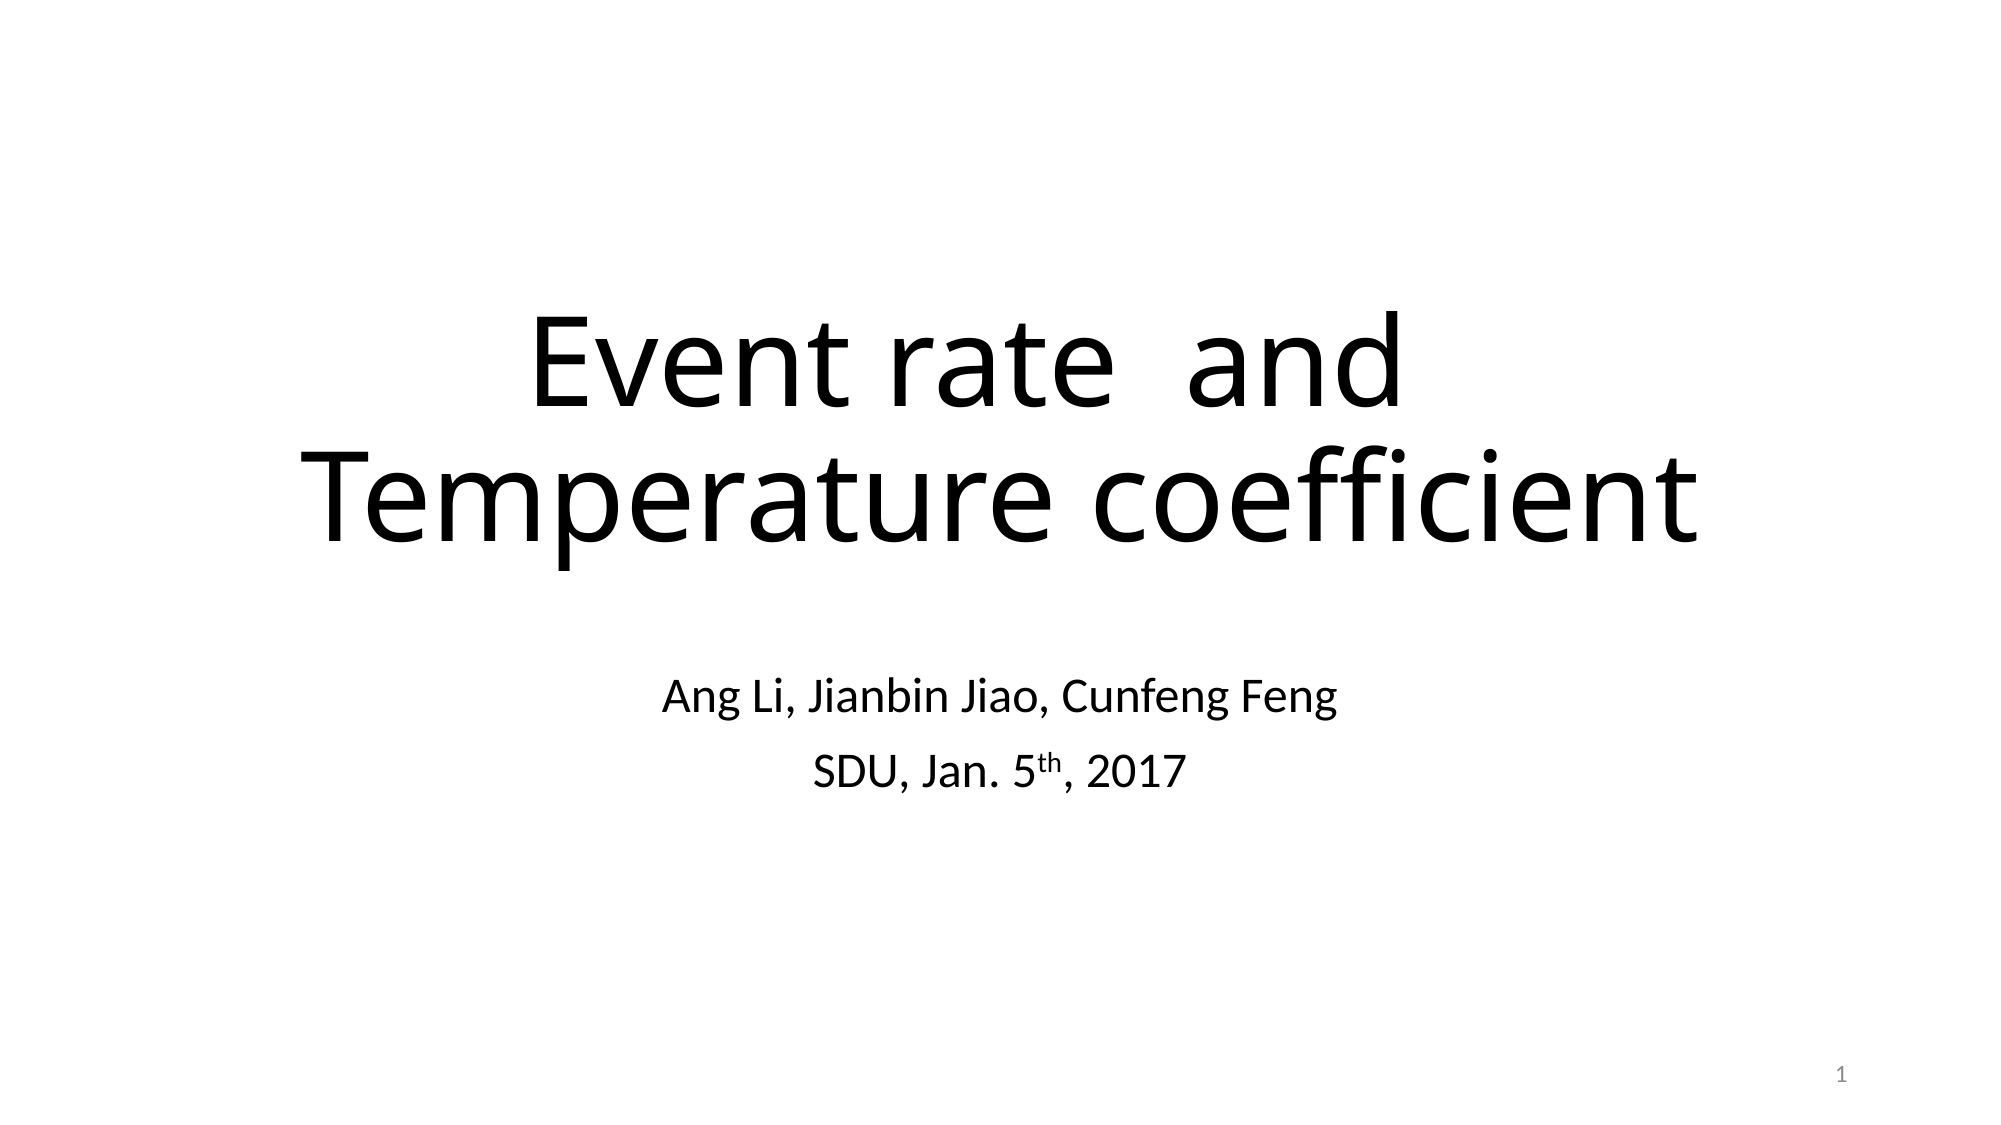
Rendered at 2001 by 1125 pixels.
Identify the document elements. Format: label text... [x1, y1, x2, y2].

subtitle Ang Li, Jianbin Jiao, Cunfeng Feng SDU, Jan. 5th, 2017 [249, 662, 1750, 863]
title Event rate and Temperature coefficient [249, 184, 1750, 576]
slide_number 1 [1412, 1042, 1863, 1103]
